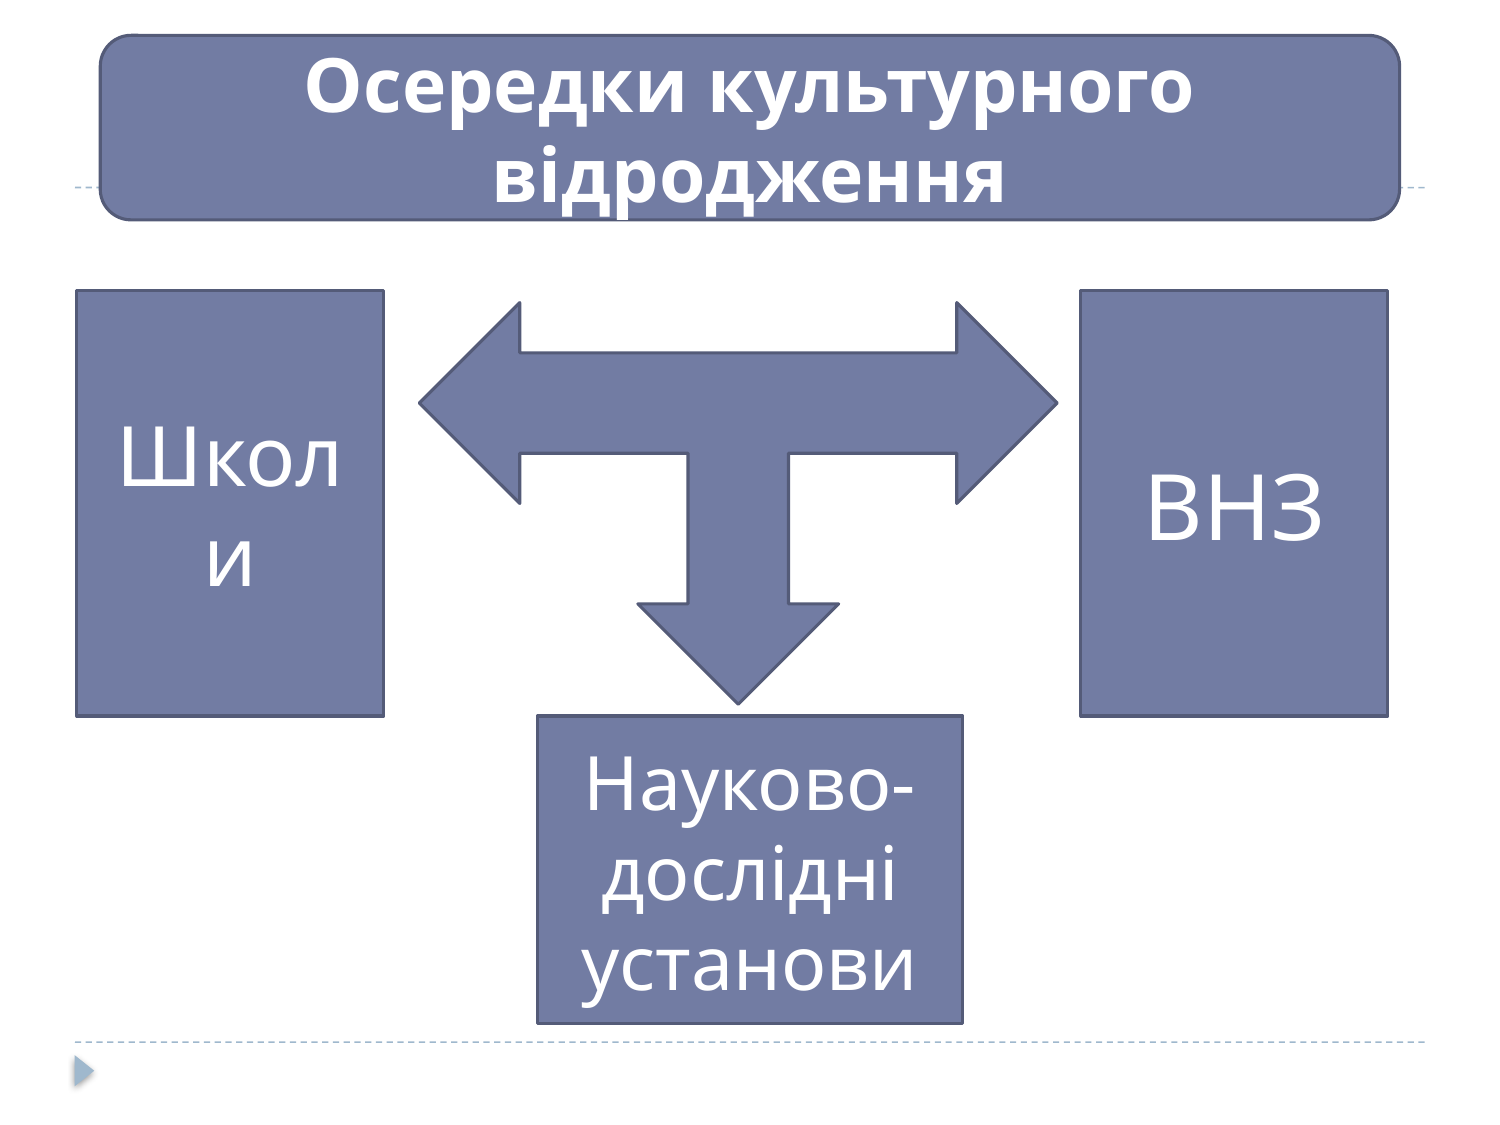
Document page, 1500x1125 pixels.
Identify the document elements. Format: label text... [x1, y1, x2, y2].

text_box [418, 301, 1059, 706]
text_box Осередки культурного відродження [98, 33, 1402, 222]
text_box ВНЗ [1079, 289, 1389, 718]
text_box Науково-дослідні установи [561, 727, 939, 1013]
text_box [536, 714, 964, 1025]
text_box Школи [75, 289, 385, 718]
